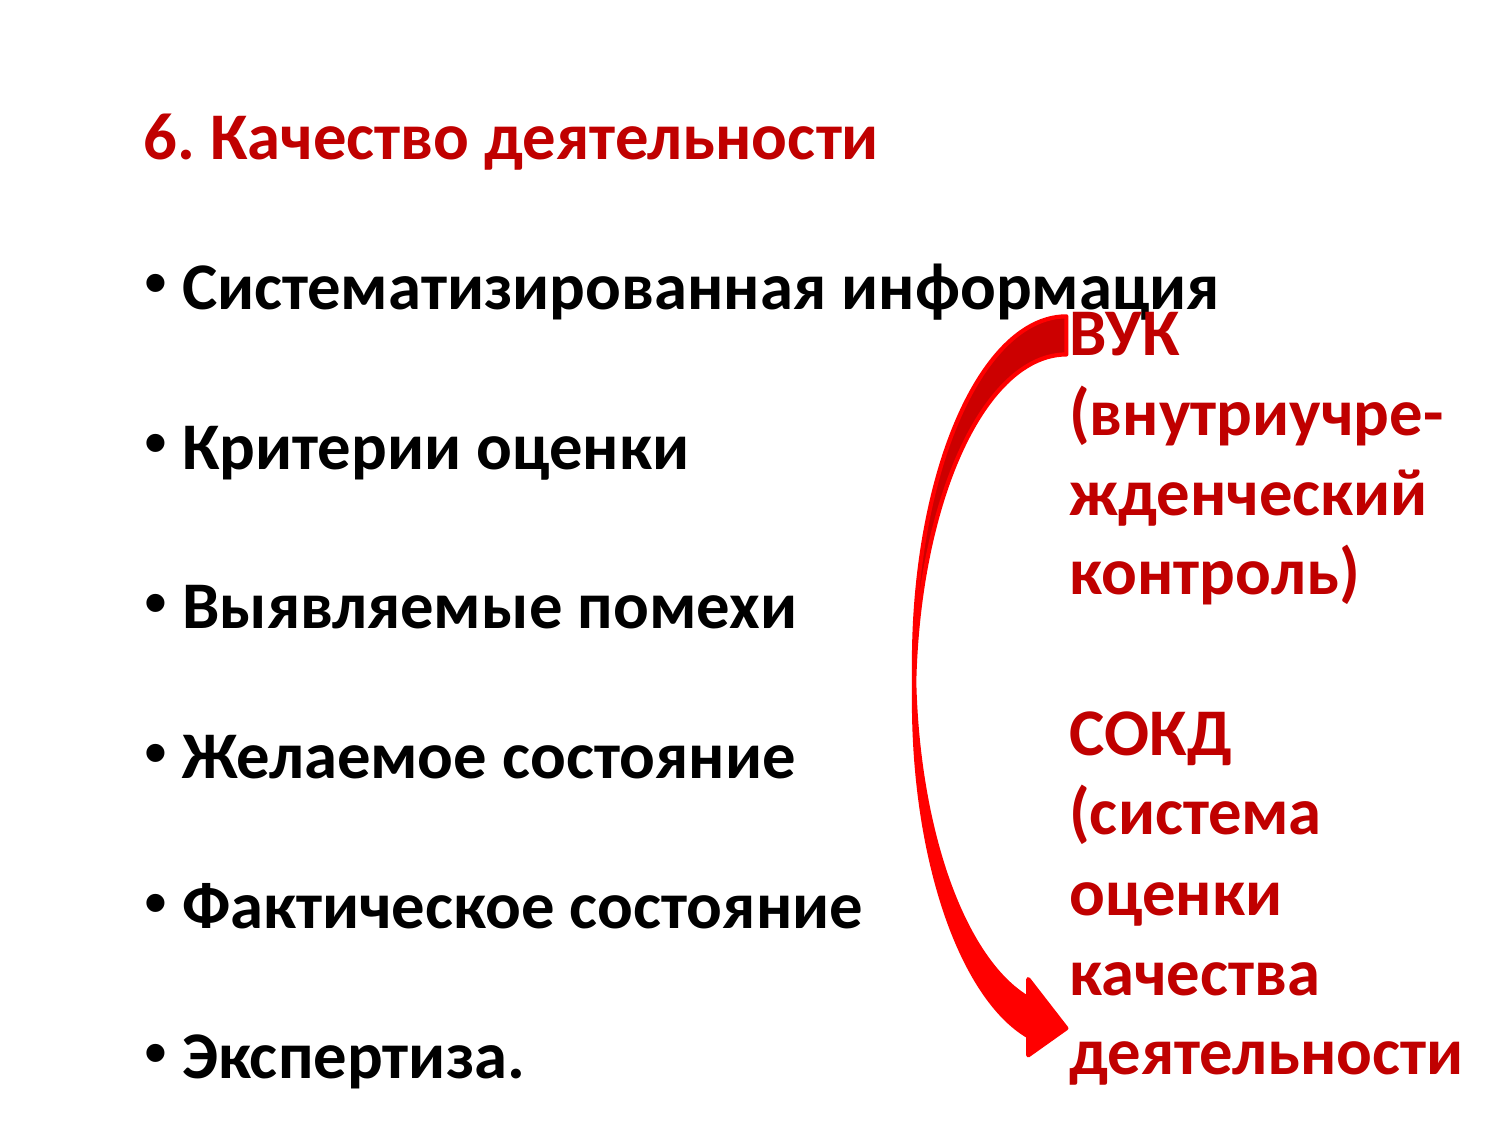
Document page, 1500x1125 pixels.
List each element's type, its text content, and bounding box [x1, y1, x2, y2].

text_box [911, 315, 1054, 1058]
text_box ВУК (внутриучре-жденческий контроль) СОКД (система оценки качества деятельности [1054, 281, 1500, 1096]
text_box 6. Качество деятельности Систематизированная информация Критерии оценки Выявляемые помехи Желаемое состояние Фактическое состояние Экспертиза. [128, 85, 1430, 1100]
